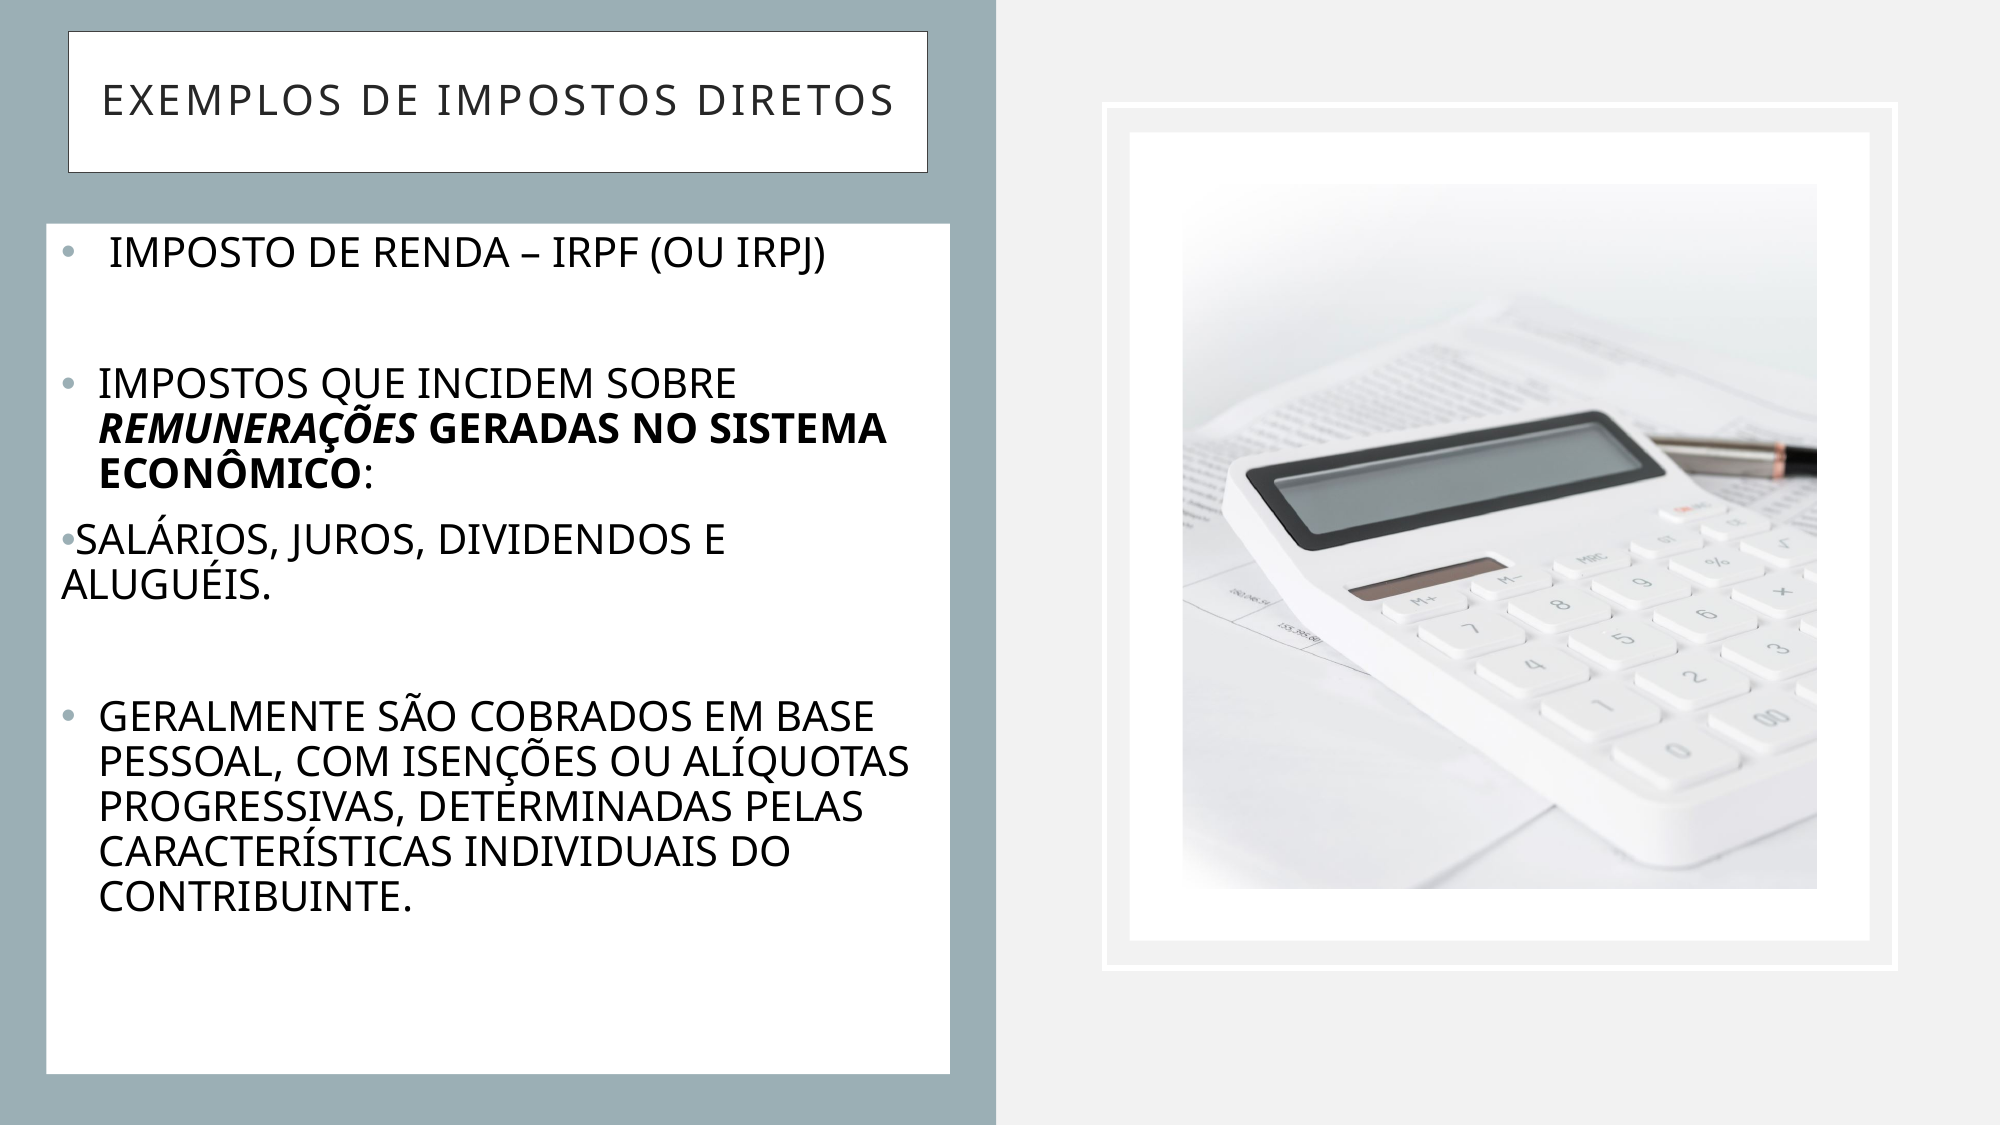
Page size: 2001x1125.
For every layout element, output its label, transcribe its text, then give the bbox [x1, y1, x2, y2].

text_box [1129, 131, 1871, 942]
text_box EXEMPLOS DE IMPOSTOS DIRETOS [68, 31, 928, 173]
text_box [1103, 104, 1896, 969]
text_box [0, 0, 997, 1125]
list IMPOSTO DE RENDA – IRPF (OU IRPJ) IMPOSTOS QUE INCIDEM SOBRE REMUNERAÇÕES GERADAS NO SISTEMA ECONÔMICO: SALÁRIOS, JUROS, DIVIDENDOS E ALUGUÉIS. GERALMENTE SÃO COBRADOS EM BASE PESSOAL, COM ISENÇÕES OU ALÍQUOTAS PROGRESSIVAS, DETERMINADAS PELAS CARACTERÍSTICAS INDIVIDUAIS DO CONTRIBUINTE. [46, 223, 950, 1075]
picture [1182, 184, 1817, 889]
